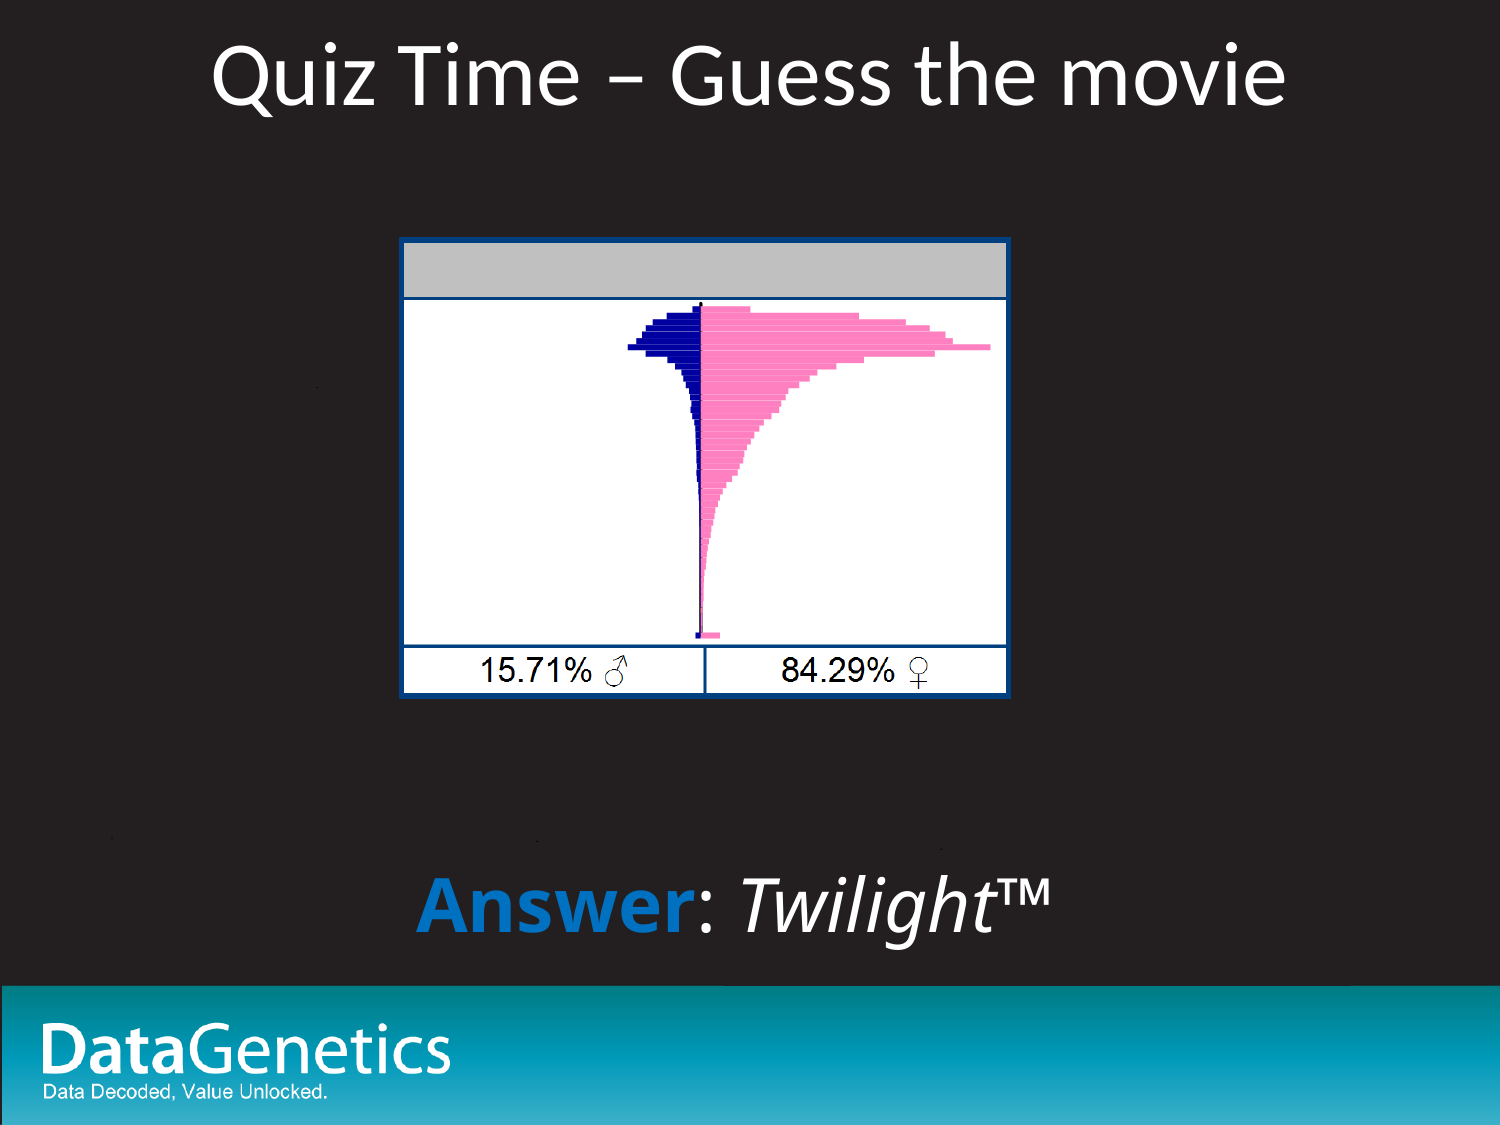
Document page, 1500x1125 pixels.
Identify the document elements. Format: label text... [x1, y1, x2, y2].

picture [0, 0, 1500, 1125]
text_box Answer: Twilight™ [401, 849, 1070, 955]
title Quiz Time – Guess the movie [75, 0, 1425, 138]
